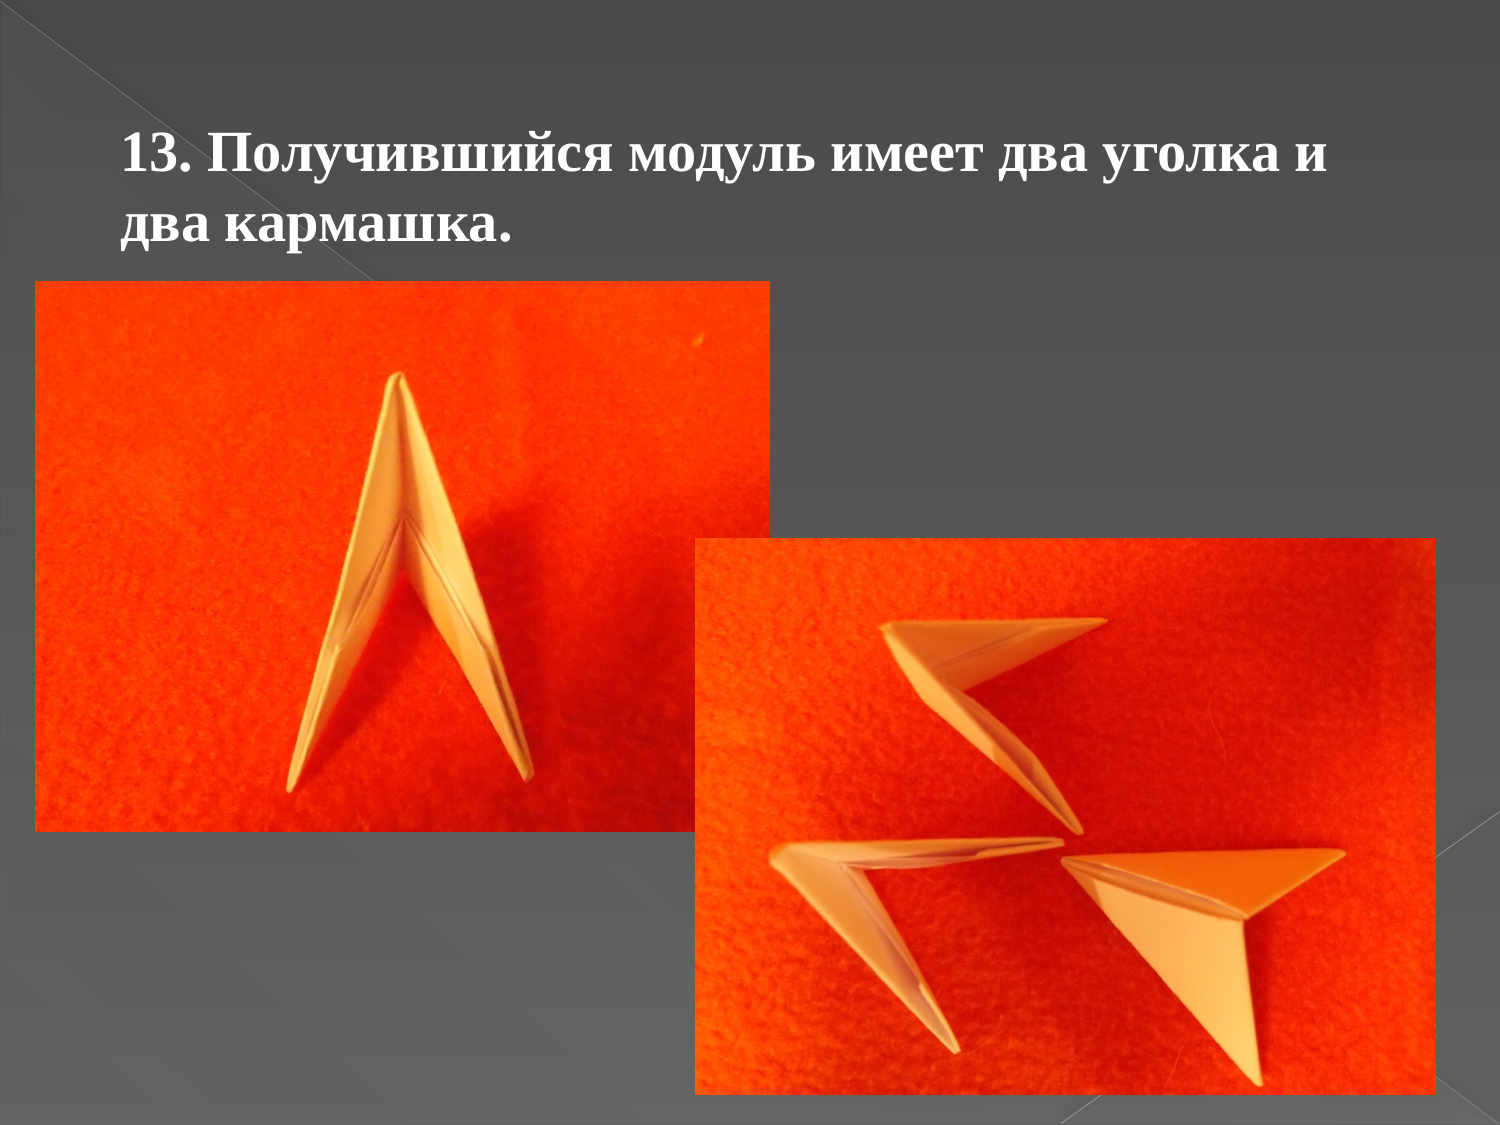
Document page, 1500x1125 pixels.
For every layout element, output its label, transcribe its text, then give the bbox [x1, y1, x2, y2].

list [34, 280, 770, 833]
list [695, 538, 1437, 1095]
text_box 13. Получившийся модуль имеет два уголка и два кармашка. [105, 105, 1430, 261]
